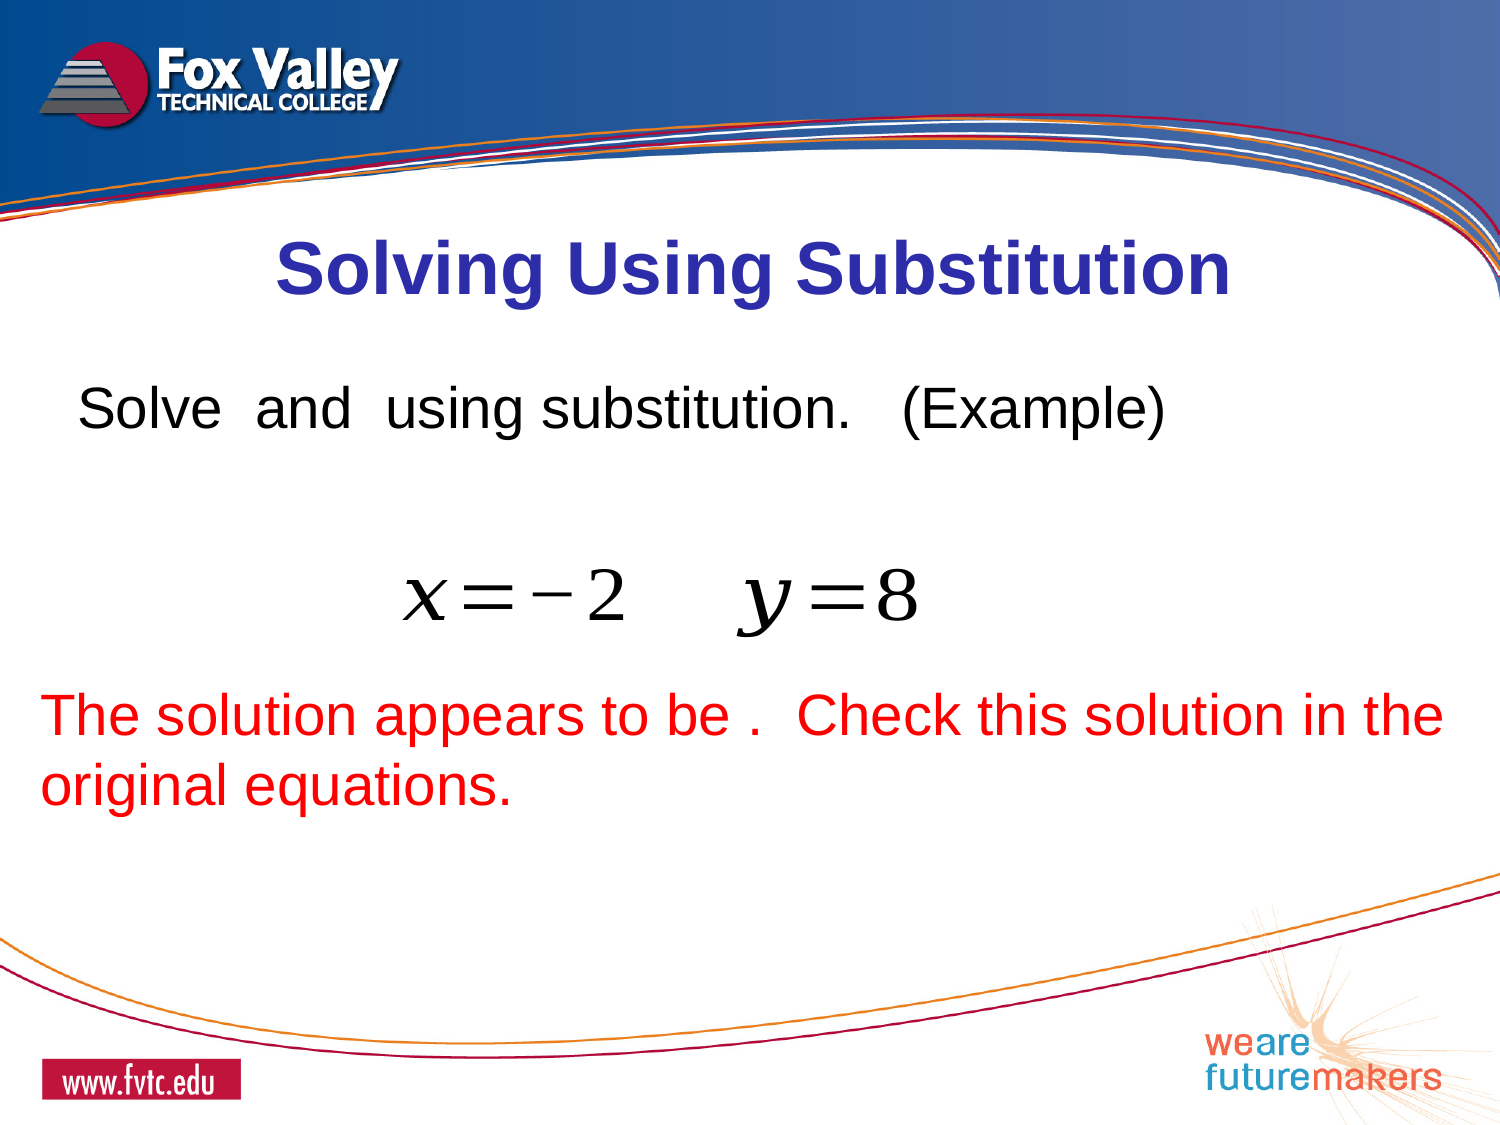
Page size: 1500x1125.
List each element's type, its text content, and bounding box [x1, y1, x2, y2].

picture [0, 0, 1500, 1125]
text_box Solving Using Substitution [260, 212, 1249, 318]
